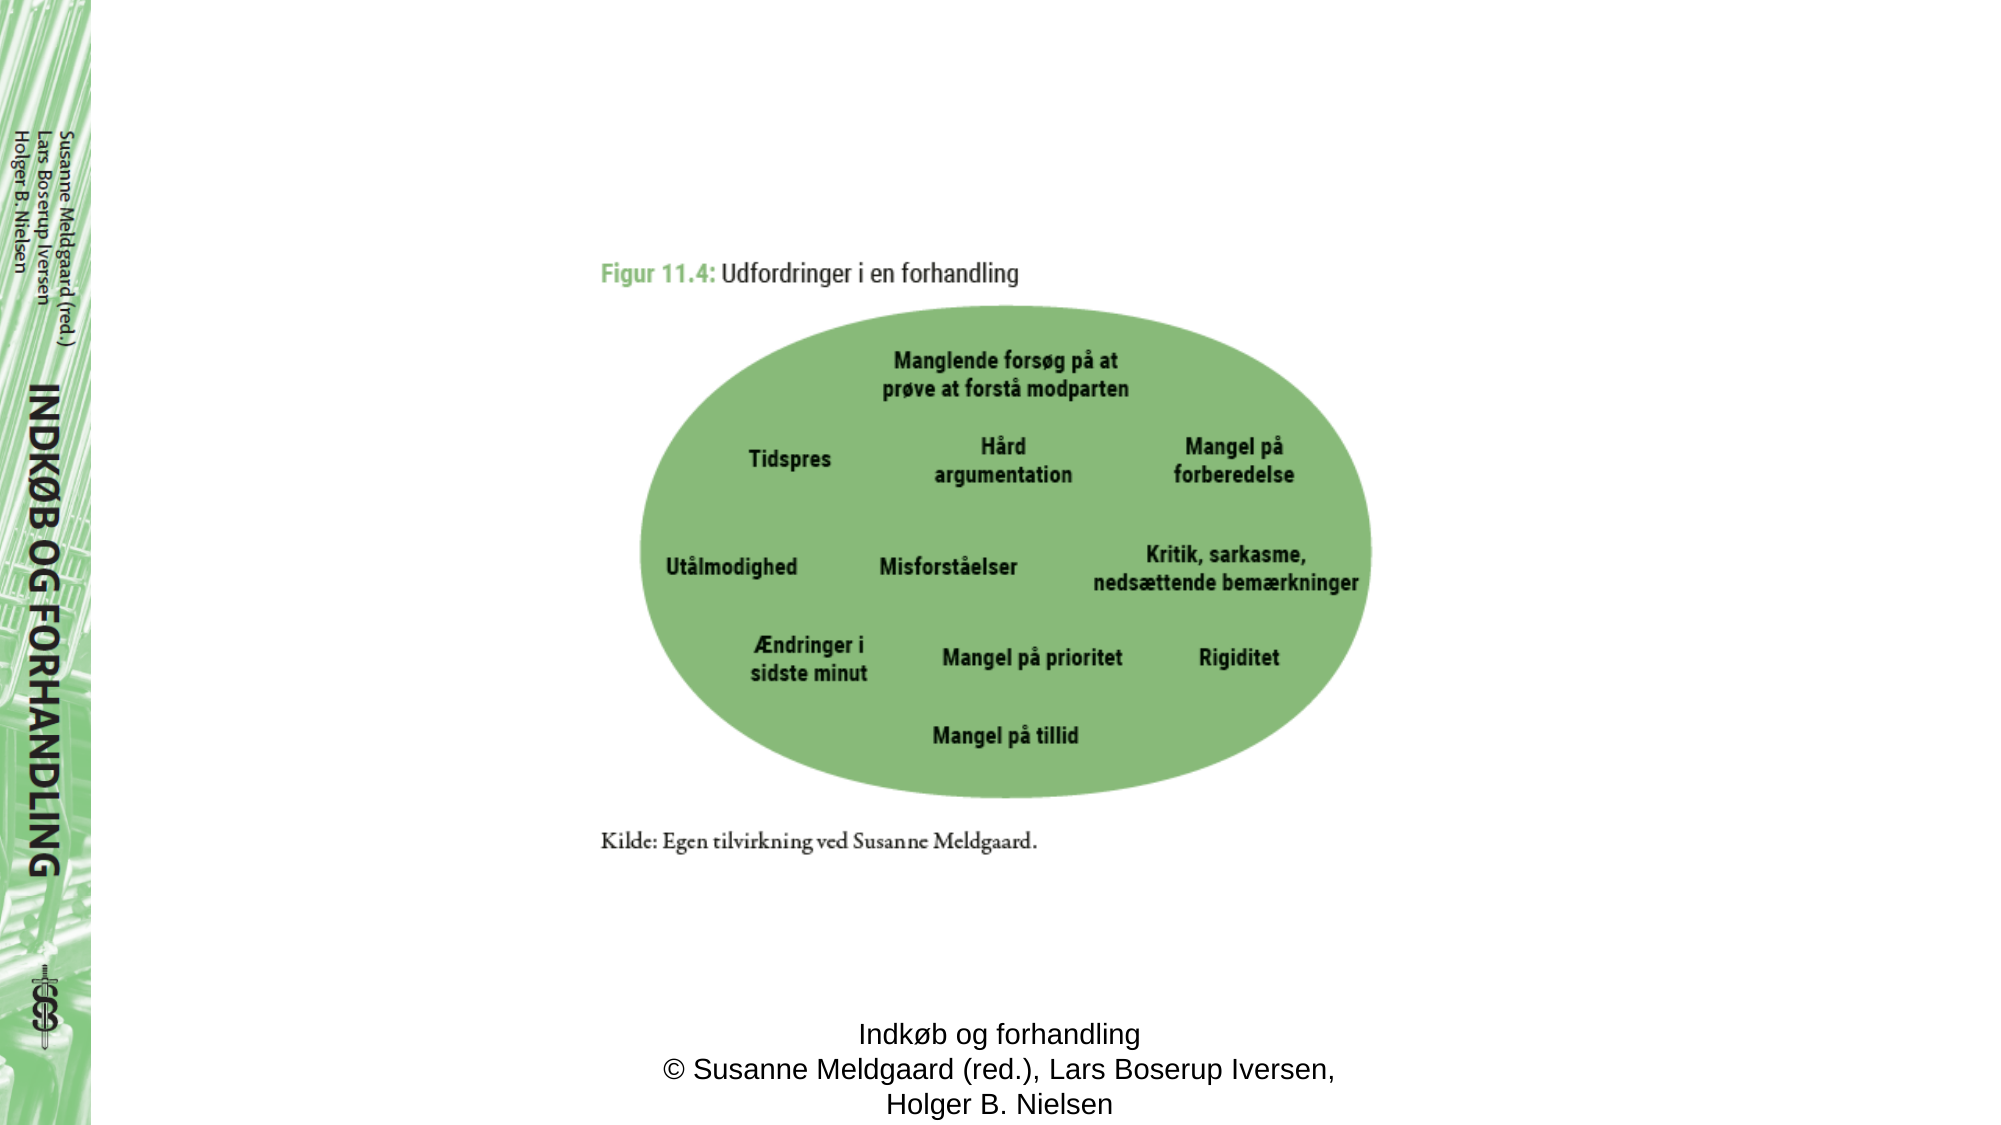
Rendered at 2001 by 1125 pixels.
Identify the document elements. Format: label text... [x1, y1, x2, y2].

picture [0, 0, 91, 1125]
picture [582, 253, 1418, 872]
text_box Indkøb og forhandling © Susanne Meldgaard (red.), Lars Boserup Iversen, Holger B. Nielsen [604, 1007, 1396, 1086]
